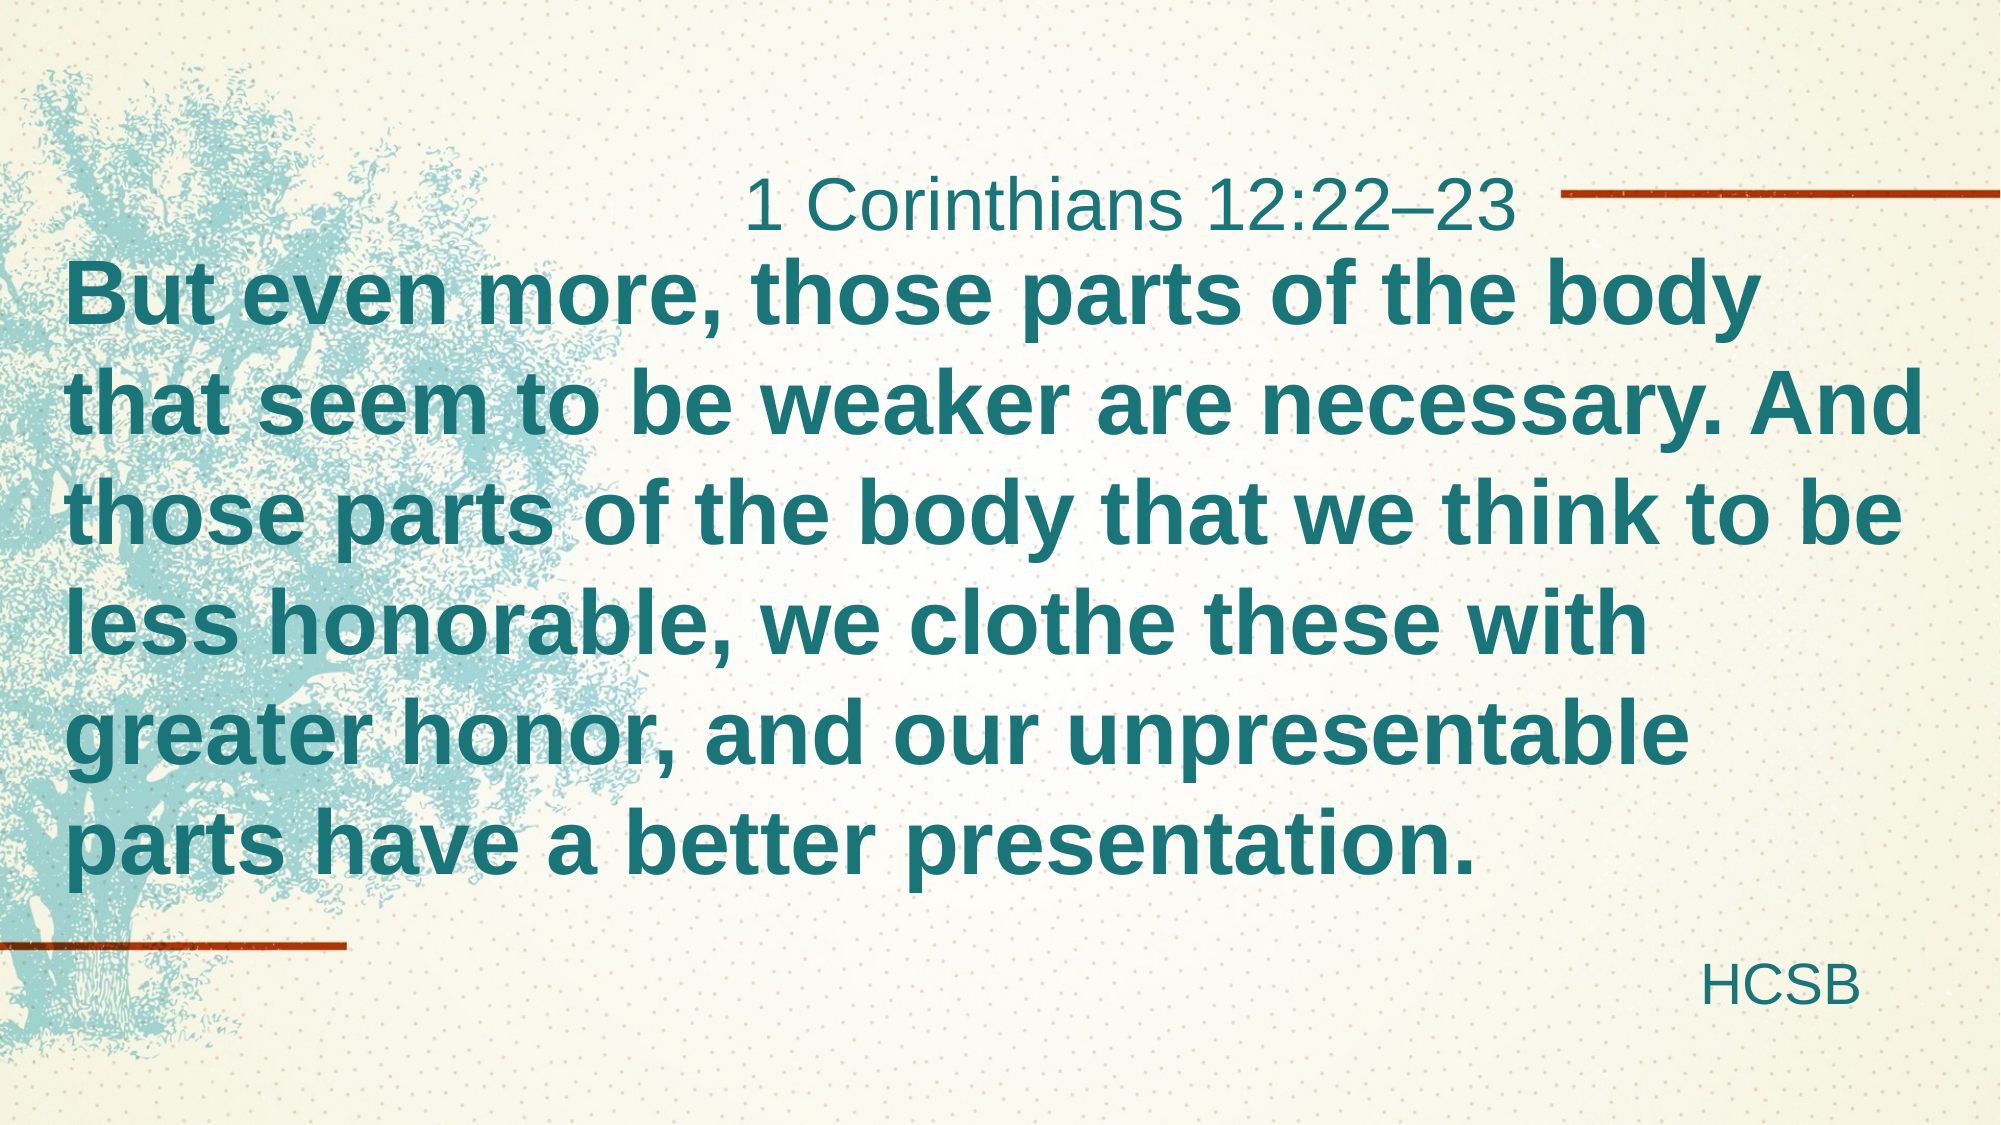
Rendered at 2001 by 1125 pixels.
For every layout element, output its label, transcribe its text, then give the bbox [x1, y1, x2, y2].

list HCSB [1616, 919, 1878, 1025]
picture [0, 0, 2001, 1125]
list But even more, those parts of the body that seem to be weaker are necessary. And those parts of the body that we think to be less honorable, we clothe these with greater honor, and our unpresentable parts have a better presentation. [48, 270, 1953, 855]
list 1 Corinthians 12:22–23 [154, 139, 1535, 254]
